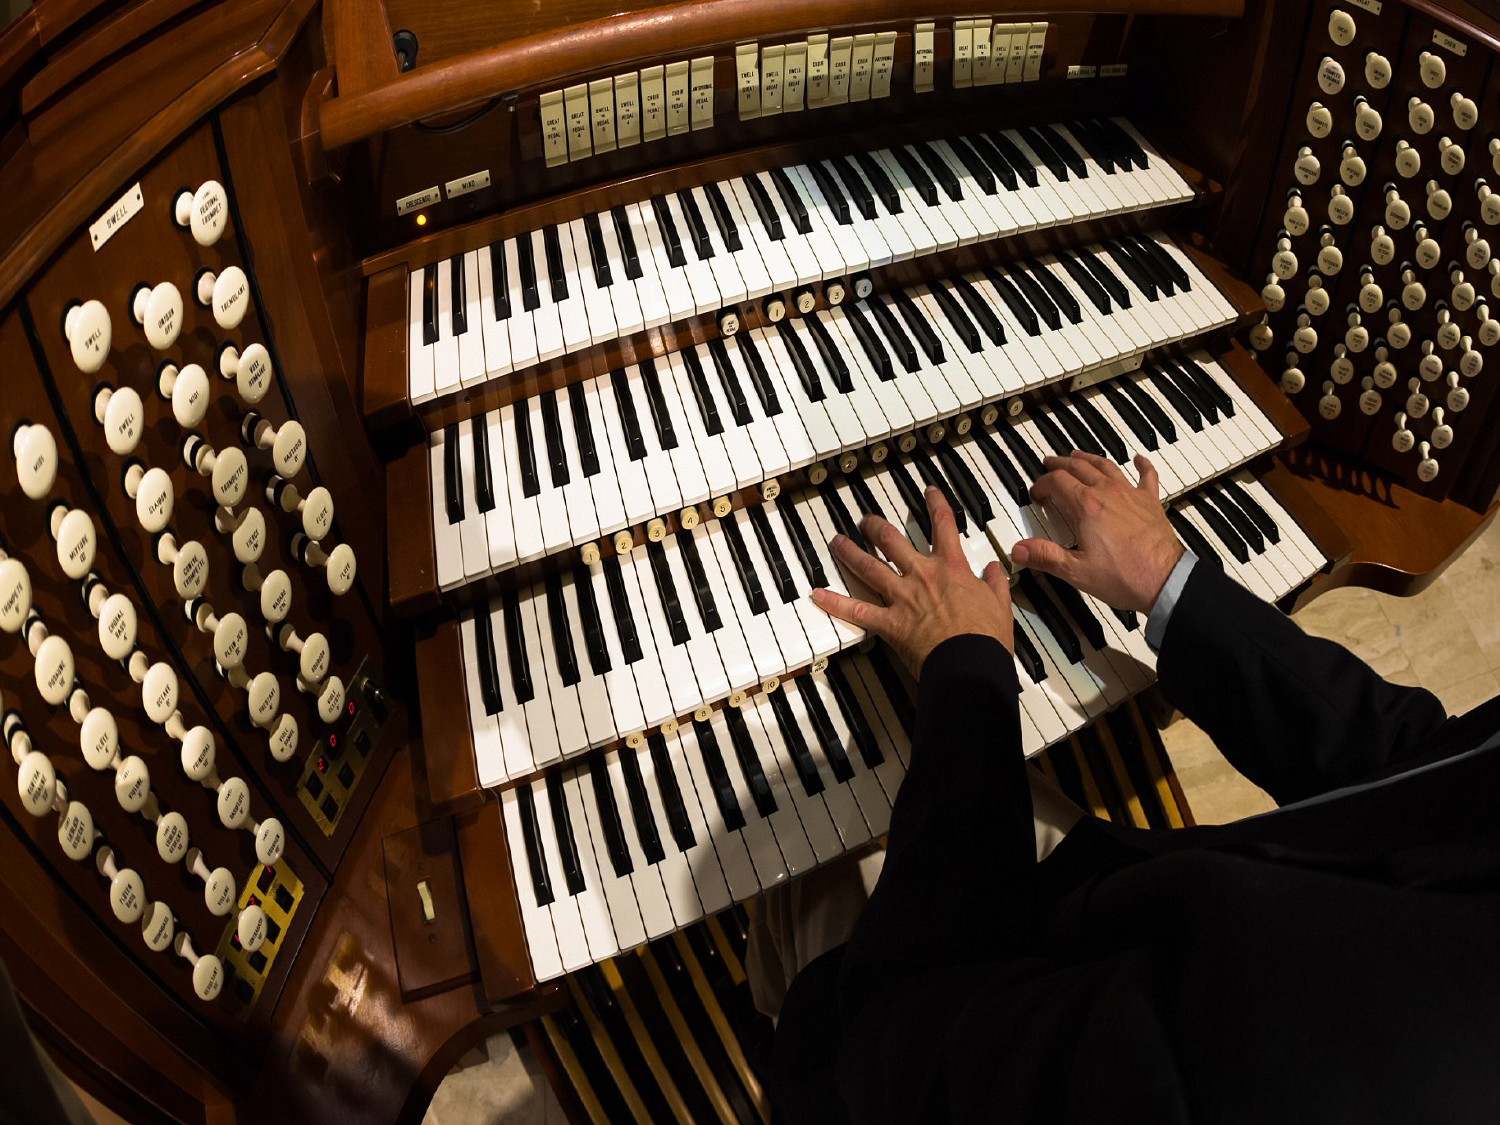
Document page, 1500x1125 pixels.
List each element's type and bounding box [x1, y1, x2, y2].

list [0, 0, 1500, 1125]
